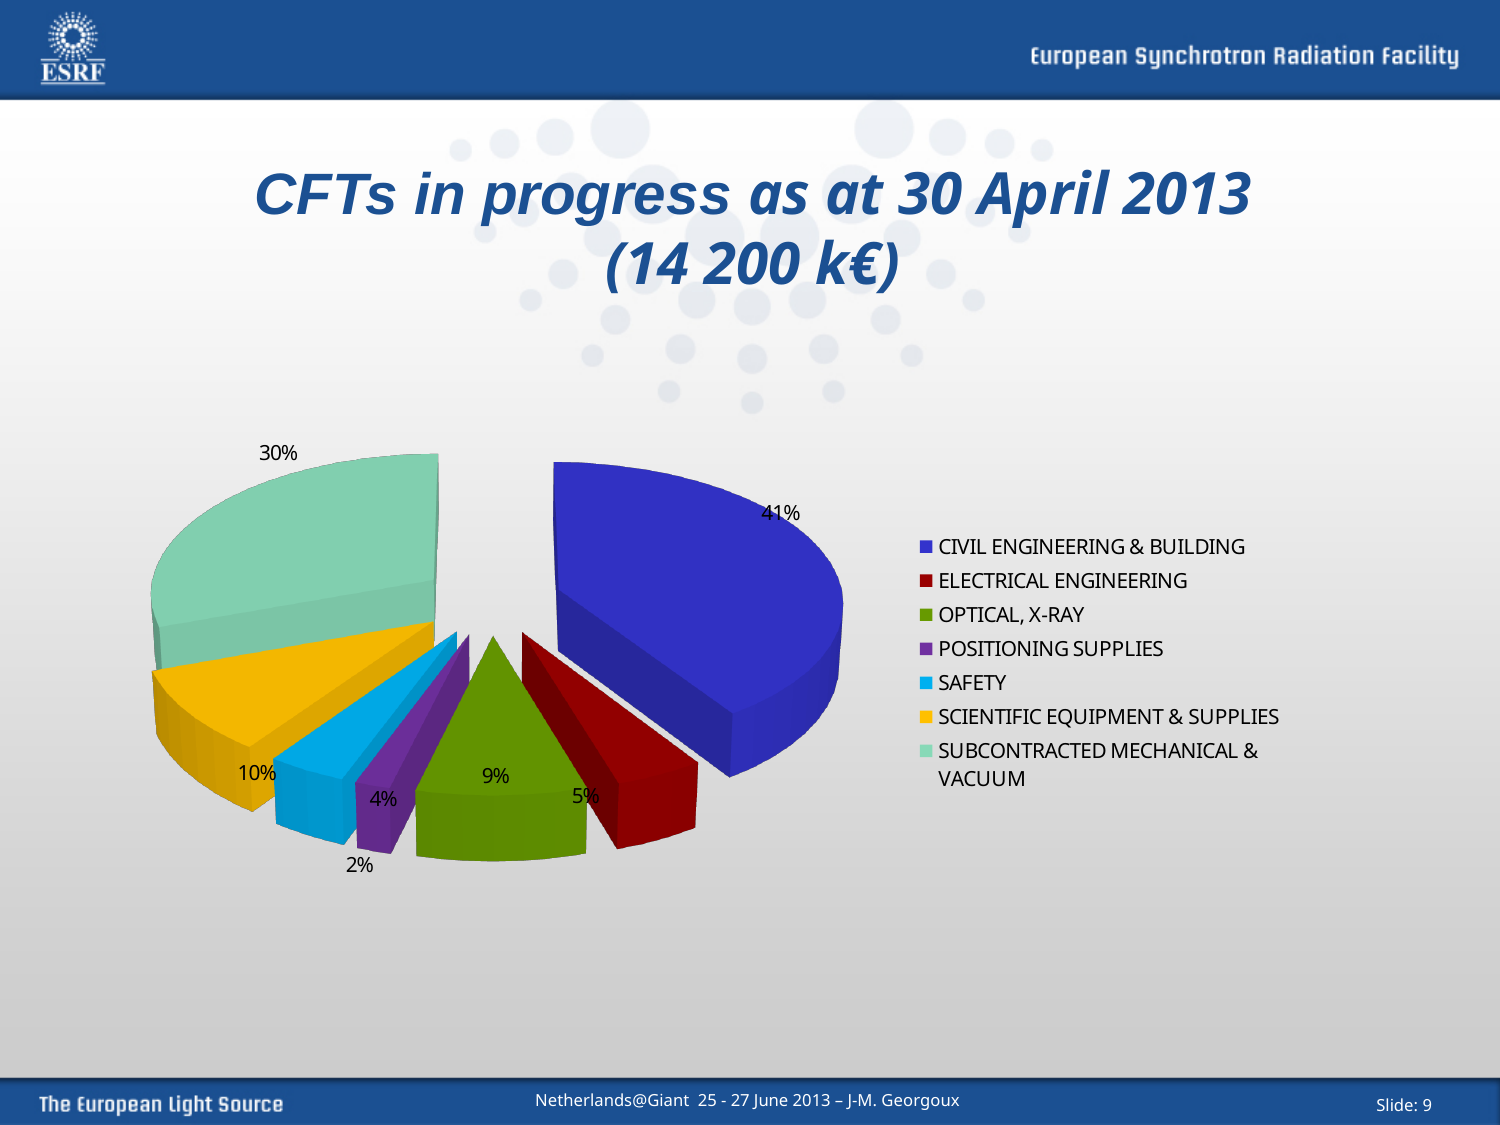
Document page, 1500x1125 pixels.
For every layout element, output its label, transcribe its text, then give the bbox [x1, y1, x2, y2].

text_box Netherlands@Giant 25 - 27 June 2013 – J-M. Georgoux [253, 1082, 1247, 1113]
text_box CFTs in progress as at 30 April 2013 (14 200 k€) [30, 148, 1476, 415]
chart [69, 256, 1299, 1070]
picture [0, 0, 1500, 1125]
